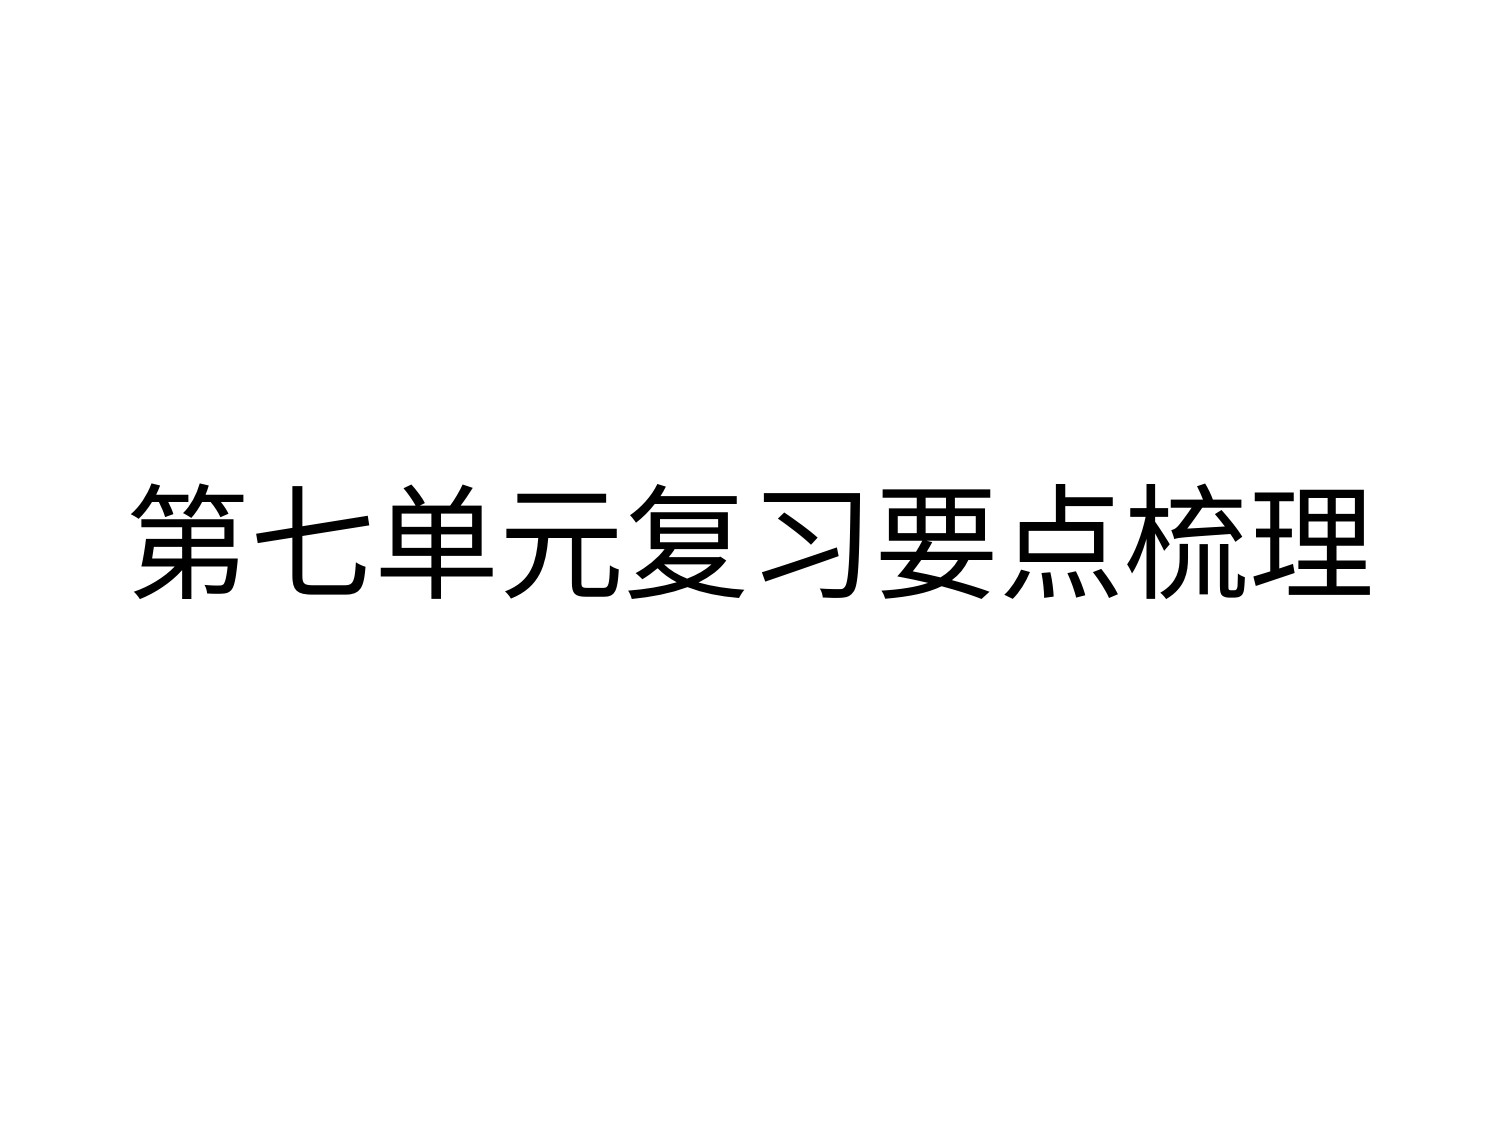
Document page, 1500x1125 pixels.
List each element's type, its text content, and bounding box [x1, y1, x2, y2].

text_box 第七单元复习要点梳理 [0, 382, 1500, 622]
